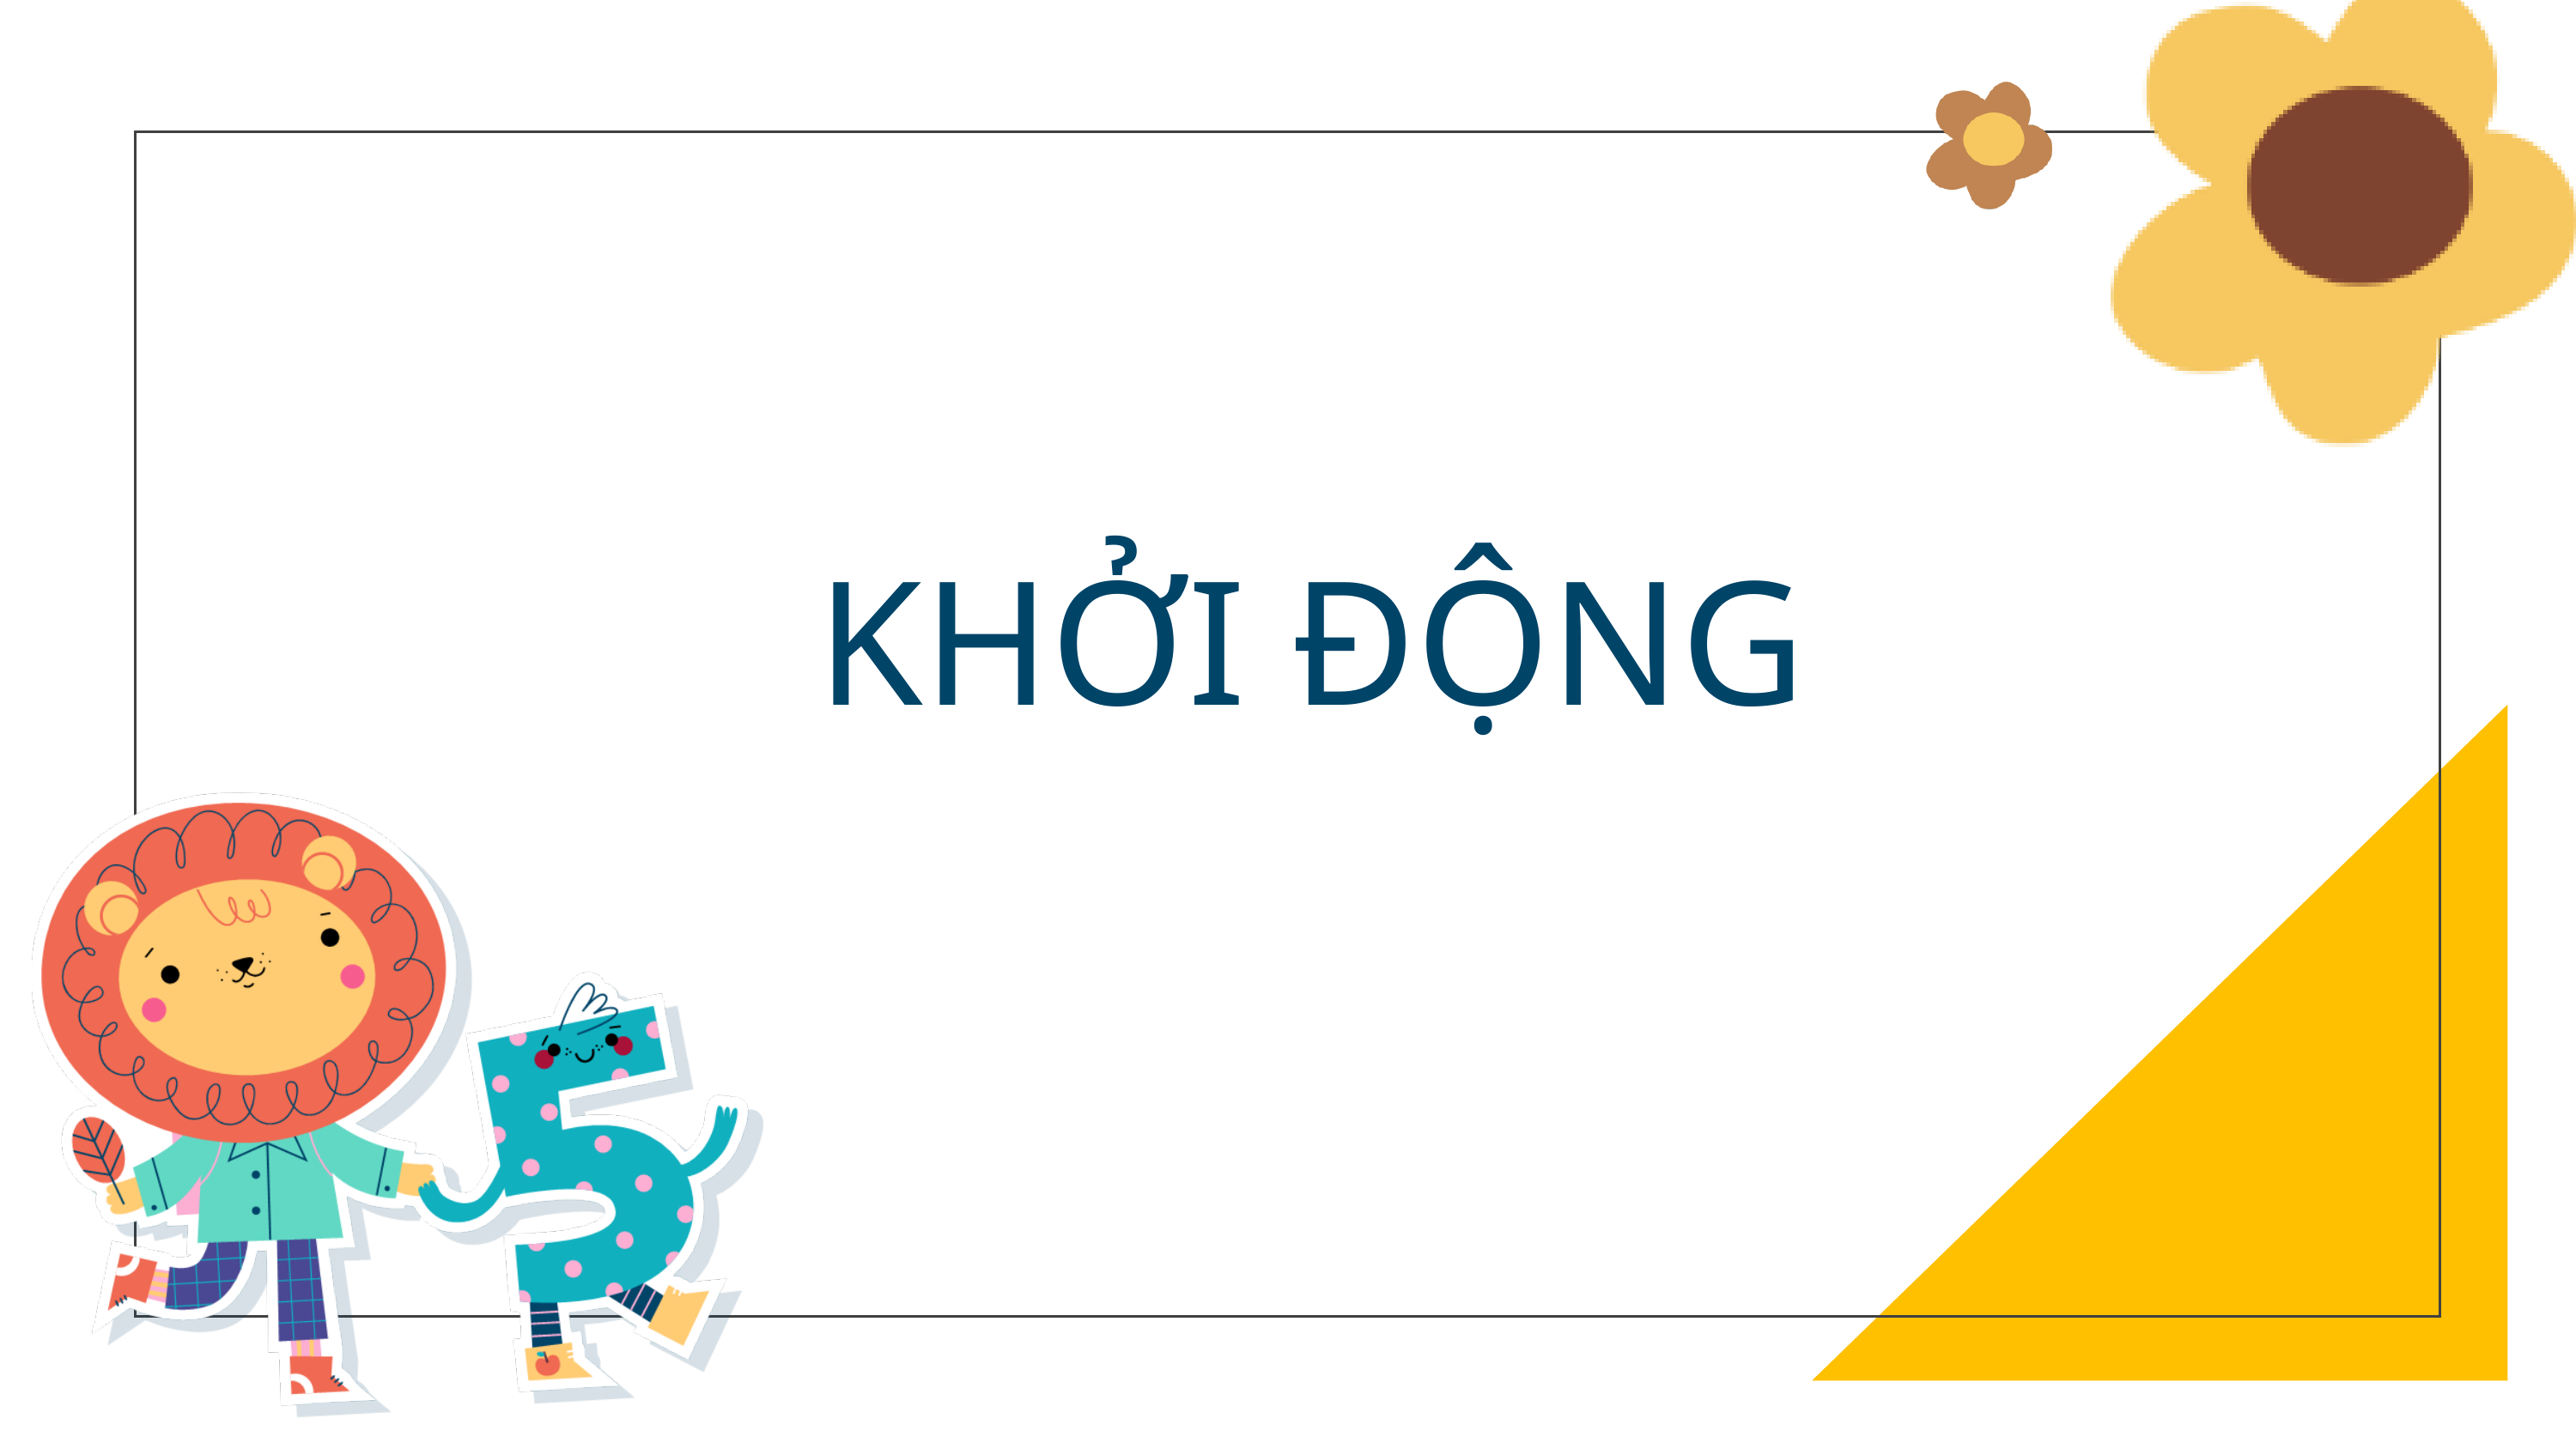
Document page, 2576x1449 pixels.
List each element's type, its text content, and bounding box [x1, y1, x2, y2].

text_box KHỞI ĐỘNG [715, 385, 1908, 888]
picture [1926, 81, 2052, 209]
picture [31, 791, 764, 1418]
text_box [135, 130, 2440, 1317]
text_box [1809, 702, 2509, 1382]
text_box [0, 0, 2576, 1449]
picture [2111, 0, 2576, 447]
